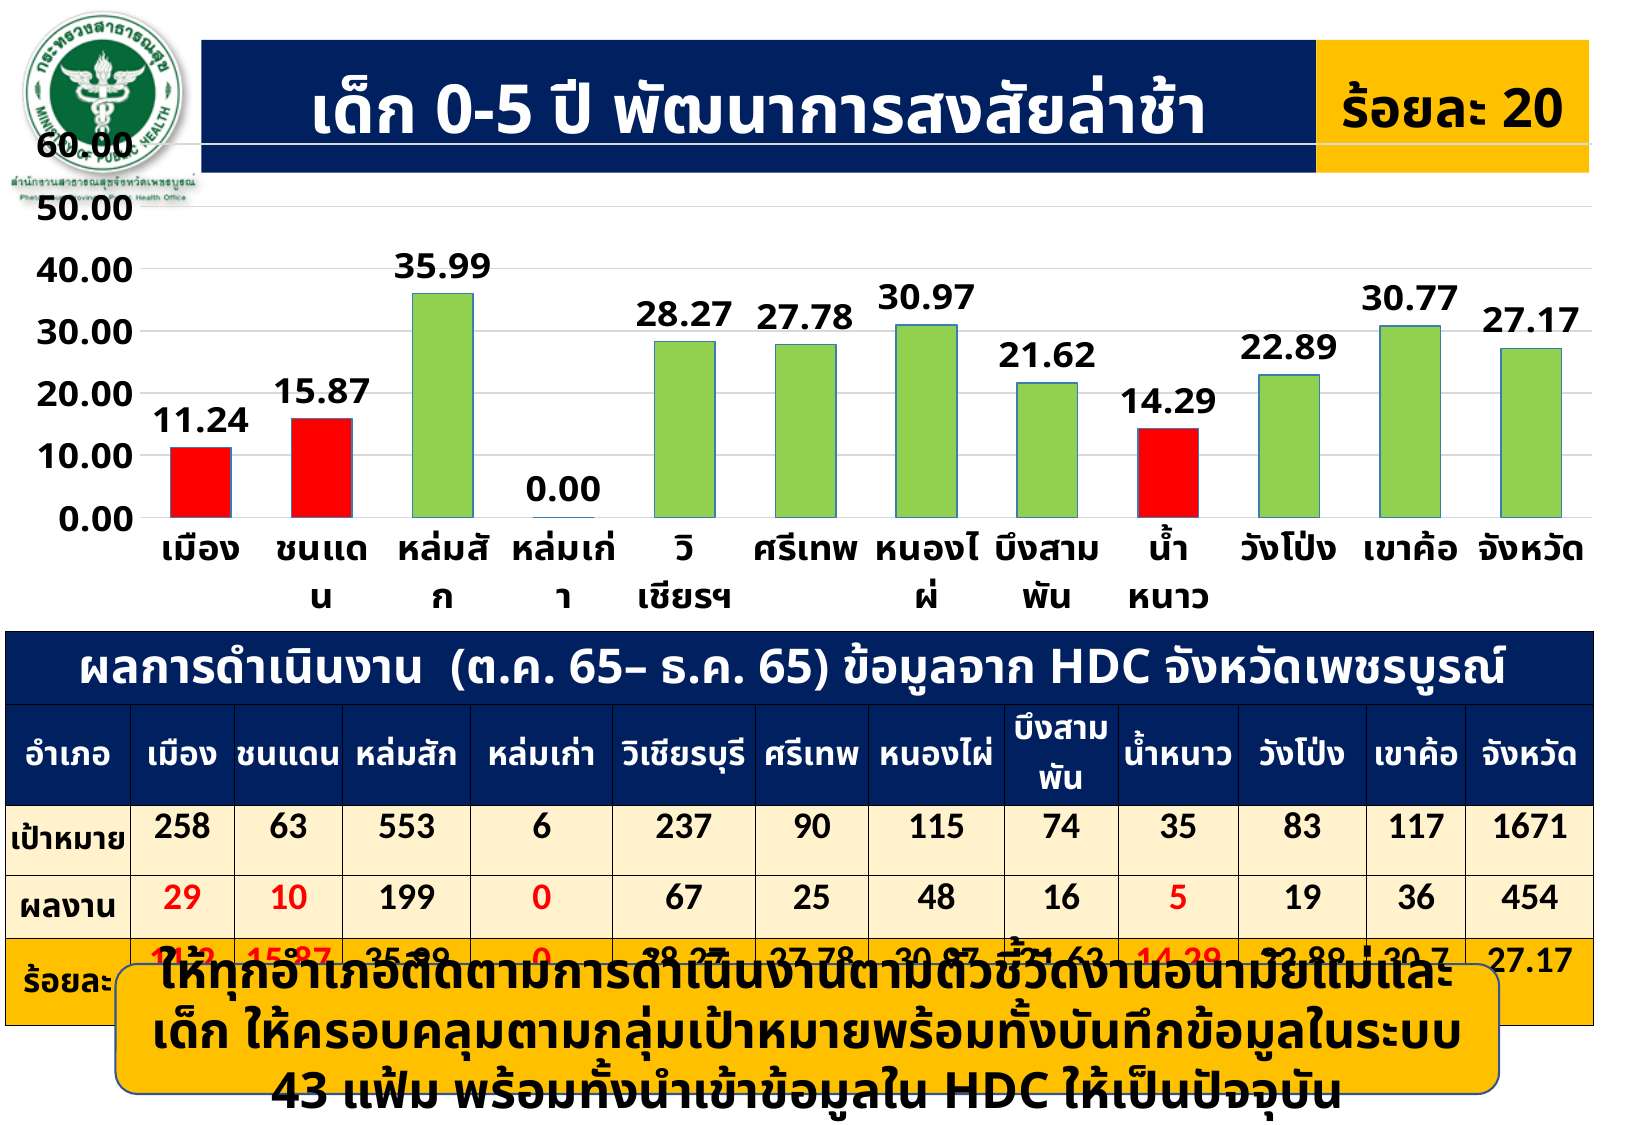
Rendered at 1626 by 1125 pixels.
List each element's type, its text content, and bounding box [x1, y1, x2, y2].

table_cell 6 [471, 806, 612, 875]
table_cell 35 [1119, 806, 1238, 875]
table_cell บึงสามพัน [1005, 705, 1118, 805]
table_cell ชนแดน [235, 705, 342, 805]
table_cell น้ำหนาว [1119, 705, 1238, 805]
table_cell จังหวัด [1466, 705, 1593, 805]
table_cell 63 [235, 806, 342, 875]
text_box เด็ก 0-5 ปี พัฒนาการสงสัยล่าช้า [213, 39, 1315, 105]
text_box ให้ทุกอำเภอติดตามการดำเนินงานตามตัวชี้วัดงานอนามัยแม่และเด็ก ให้ครอบคลุมตามกลุ่มเป้าหมายพร้อมทั้งบันทึกข้อมูลในระบบ 43 แฟ้ม พร้อมทั้งนำเข้าข้อมูลใน HDC ให้เป็นปัจจุบัน [114, 962, 1501, 1096]
table_cell หนองไผ่ [869, 705, 1004, 805]
table_cell 258 [131, 806, 234, 875]
table_header ผลการดำเนินงาน (ต.ค. 65– ธ.ค. 65) ข้อมูลจาก HDC จังหวัดเพชรบูรณ์ [6, 632, 1593, 704]
table_cell 25 [756, 876, 868, 938]
table_cell อำเภอ [6, 705, 130, 805]
table_cell 5 [1119, 876, 1238, 938]
table_cell 28.27 [613, 939, 755, 963]
picture [0, 3, 205, 209]
table_cell 16 [1005, 876, 1118, 938]
table_cell 10 [235, 876, 342, 938]
table_cell ศรีเทพ [756, 705, 868, 805]
table_cell 11.24 [131, 939, 234, 963]
table_cell หล่มสัก [343, 705, 470, 805]
table_cell 27.78 [756, 939, 868, 963]
table_cell หล่มเก่า [471, 705, 612, 805]
table_cell 35.99 [343, 939, 470, 962]
table_cell เป้าหมาย [6, 806, 130, 875]
table_cell วังโป่ง [1239, 705, 1366, 805]
table_cell ร้อยละ [6, 939, 130, 1025]
table_cell 27.17 [1466, 939, 1593, 1025]
table_cell เขาค้อ [1367, 705, 1465, 805]
table_cell 30.97 [869, 939, 1004, 963]
table_cell 48 [869, 876, 1004, 938]
table_cell 19 [1239, 876, 1366, 938]
table_cell 199 [343, 876, 470, 938]
table_cell 21.62 [1005, 939, 1118, 963]
table_cell 67 [613, 876, 755, 938]
table_cell 36 [1367, 876, 1465, 938]
chart [36, 105, 1625, 619]
table_cell 83 [1239, 806, 1366, 875]
table_cell 454 [1466, 876, 1593, 938]
table_cell 1671 [1466, 806, 1593, 875]
table_cell วิเชียรบุรี [613, 705, 755, 805]
table_cell 0 [471, 876, 612, 938]
table_cell 15.87 [235, 939, 342, 962]
table_cell 74 [1005, 806, 1118, 875]
table_cell 90 [756, 806, 868, 875]
table_cell 30.77 [1367, 939, 1465, 963]
table_cell 553 [343, 806, 470, 875]
table_cell เมือง [131, 705, 234, 805]
table_cell 237 [613, 806, 755, 875]
table_cell 22.89 [1239, 939, 1366, 963]
table_cell 29 [131, 876, 234, 938]
table_cell 117 [1367, 806, 1465, 875]
table_cell ผลงาน [6, 876, 130, 938]
table_cell 115 [869, 806, 1004, 875]
text_box ร้อยละ 20 [1315, 39, 1590, 105]
table_cell 14.29 [1119, 939, 1238, 963]
table_cell 0 [471, 939, 612, 963]
